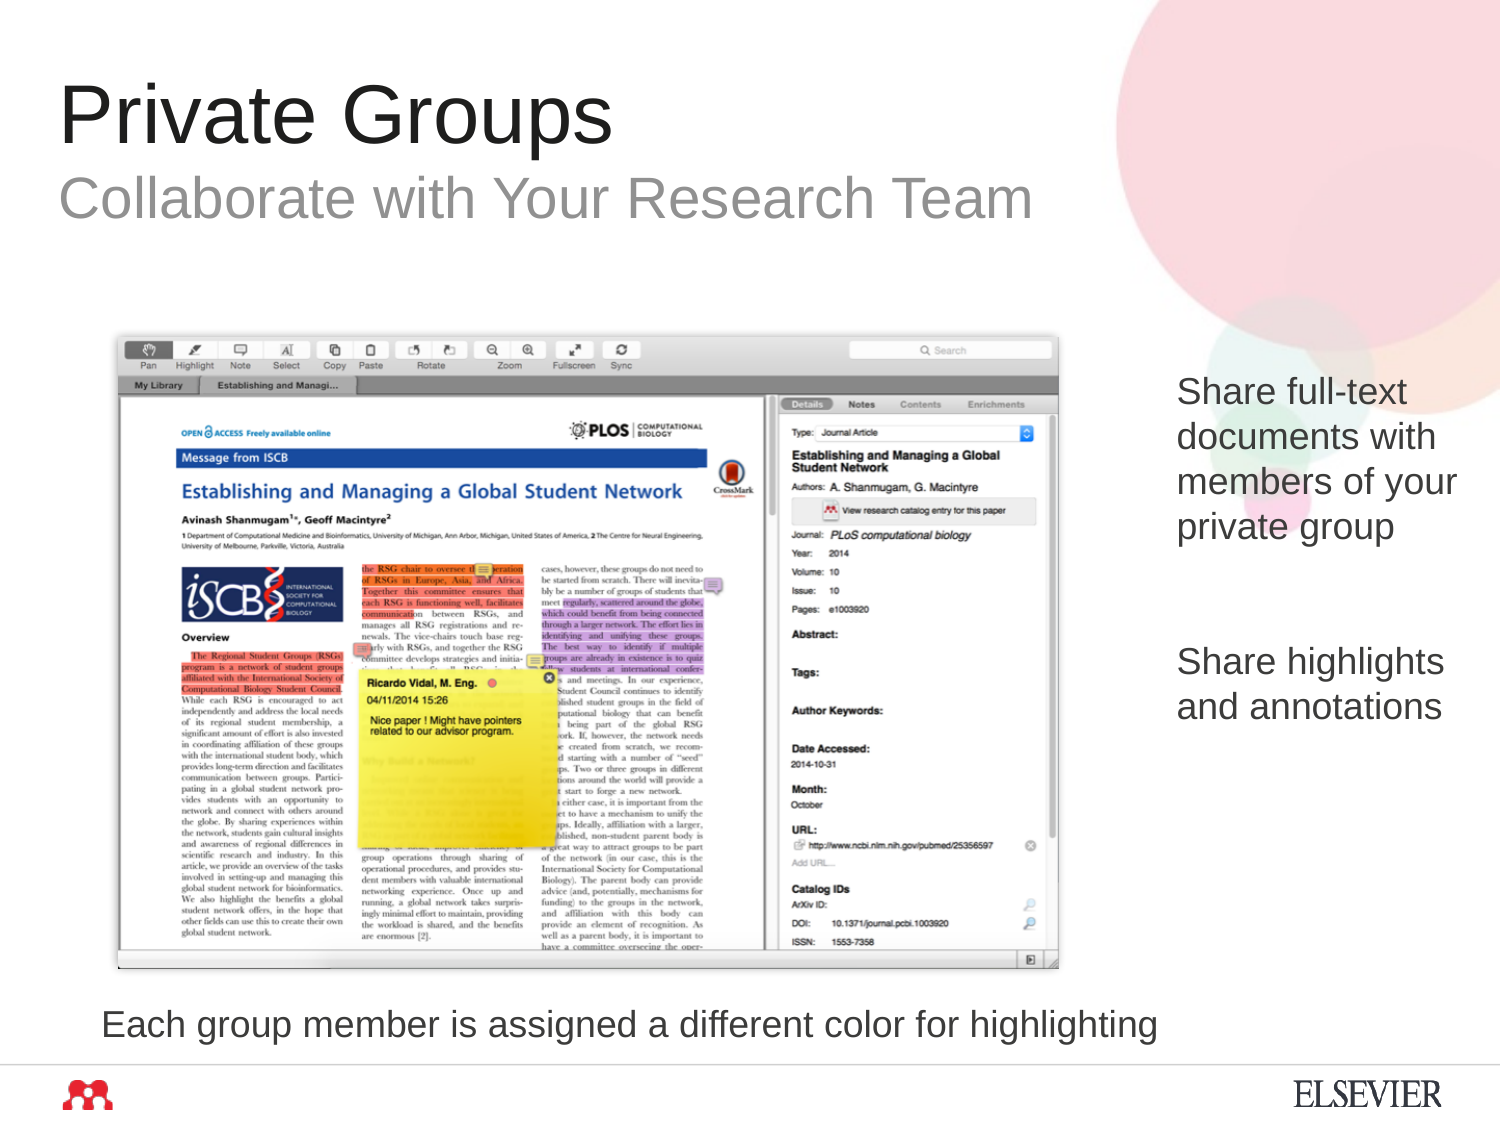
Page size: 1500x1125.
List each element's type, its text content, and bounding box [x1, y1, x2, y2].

text_box Each group member is assigned a different color for highlighting [93, 993, 1217, 1053]
text_box Share full-text documents with members of your private group Share highlights and annotations [1169, 359, 1500, 735]
picture [117, 0, 1500, 970]
title Private Groups Collaborate with Your Research Team [58, 60, 1442, 139]
